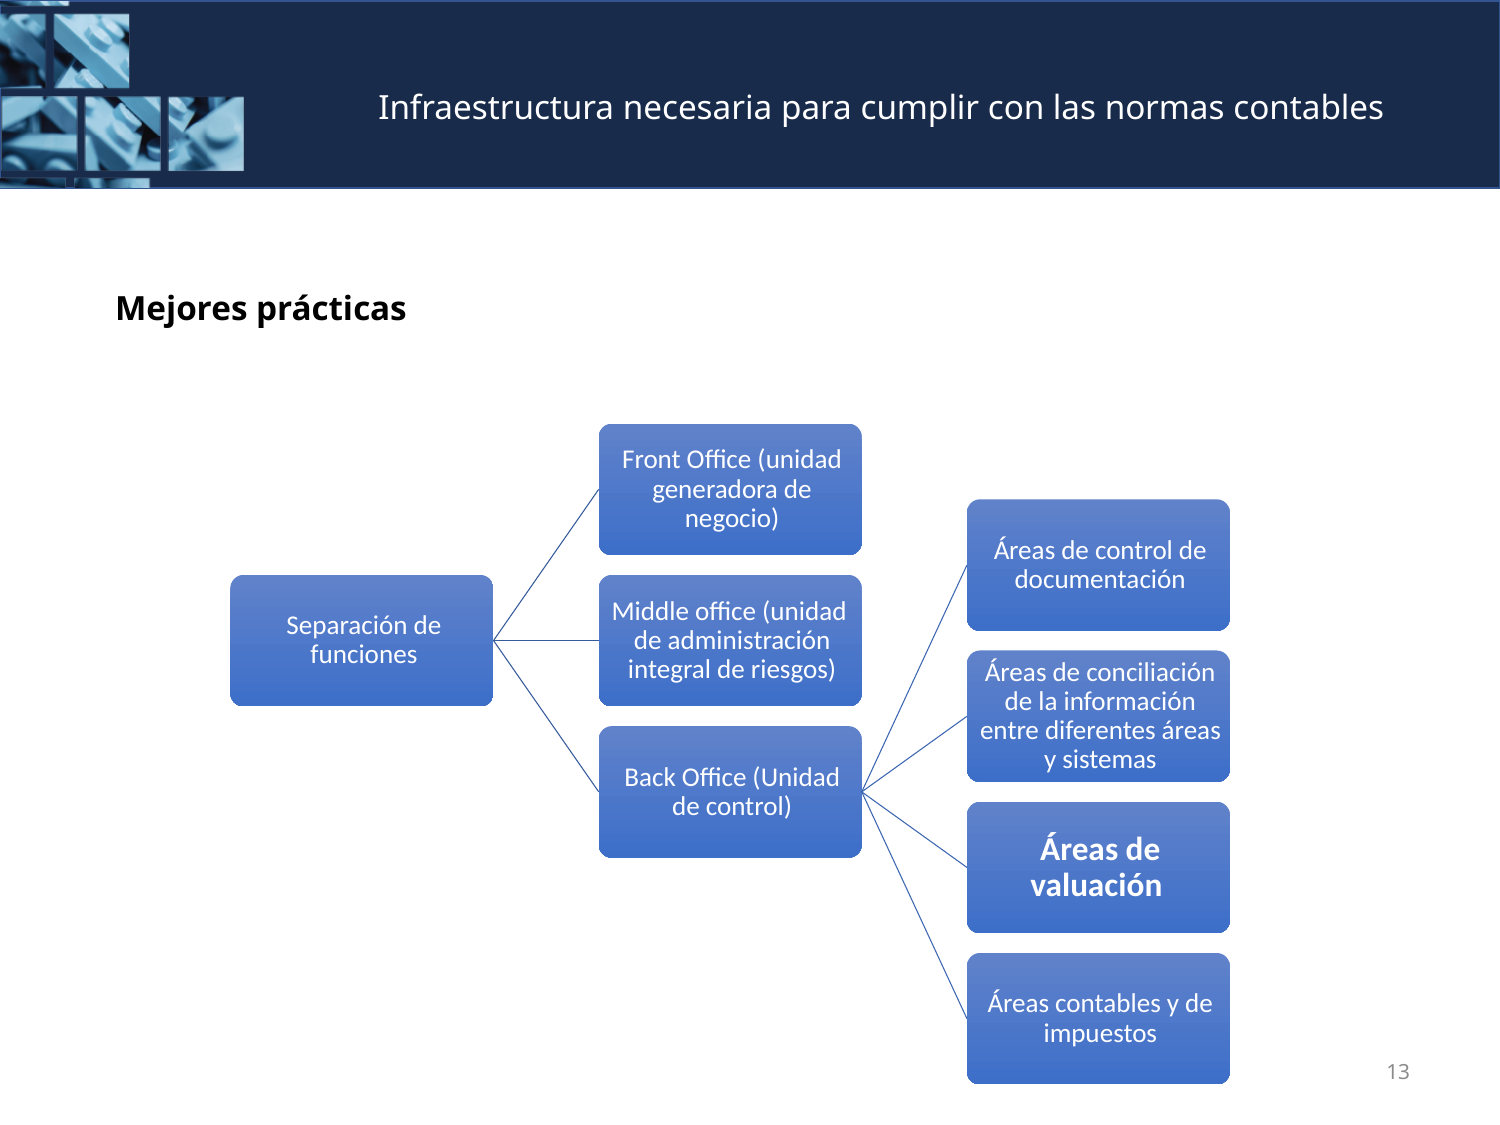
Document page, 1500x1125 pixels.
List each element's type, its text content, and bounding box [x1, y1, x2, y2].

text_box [230, 420, 1231, 1088]
picture [0, 1, 445, 188]
text_box Mejores prácticas [100, 267, 1400, 1012]
title Infraestructura necesaria para cumplir con las normas contables [107, 19, 1402, 237]
slide_number 13 [1074, 1042, 1425, 1103]
